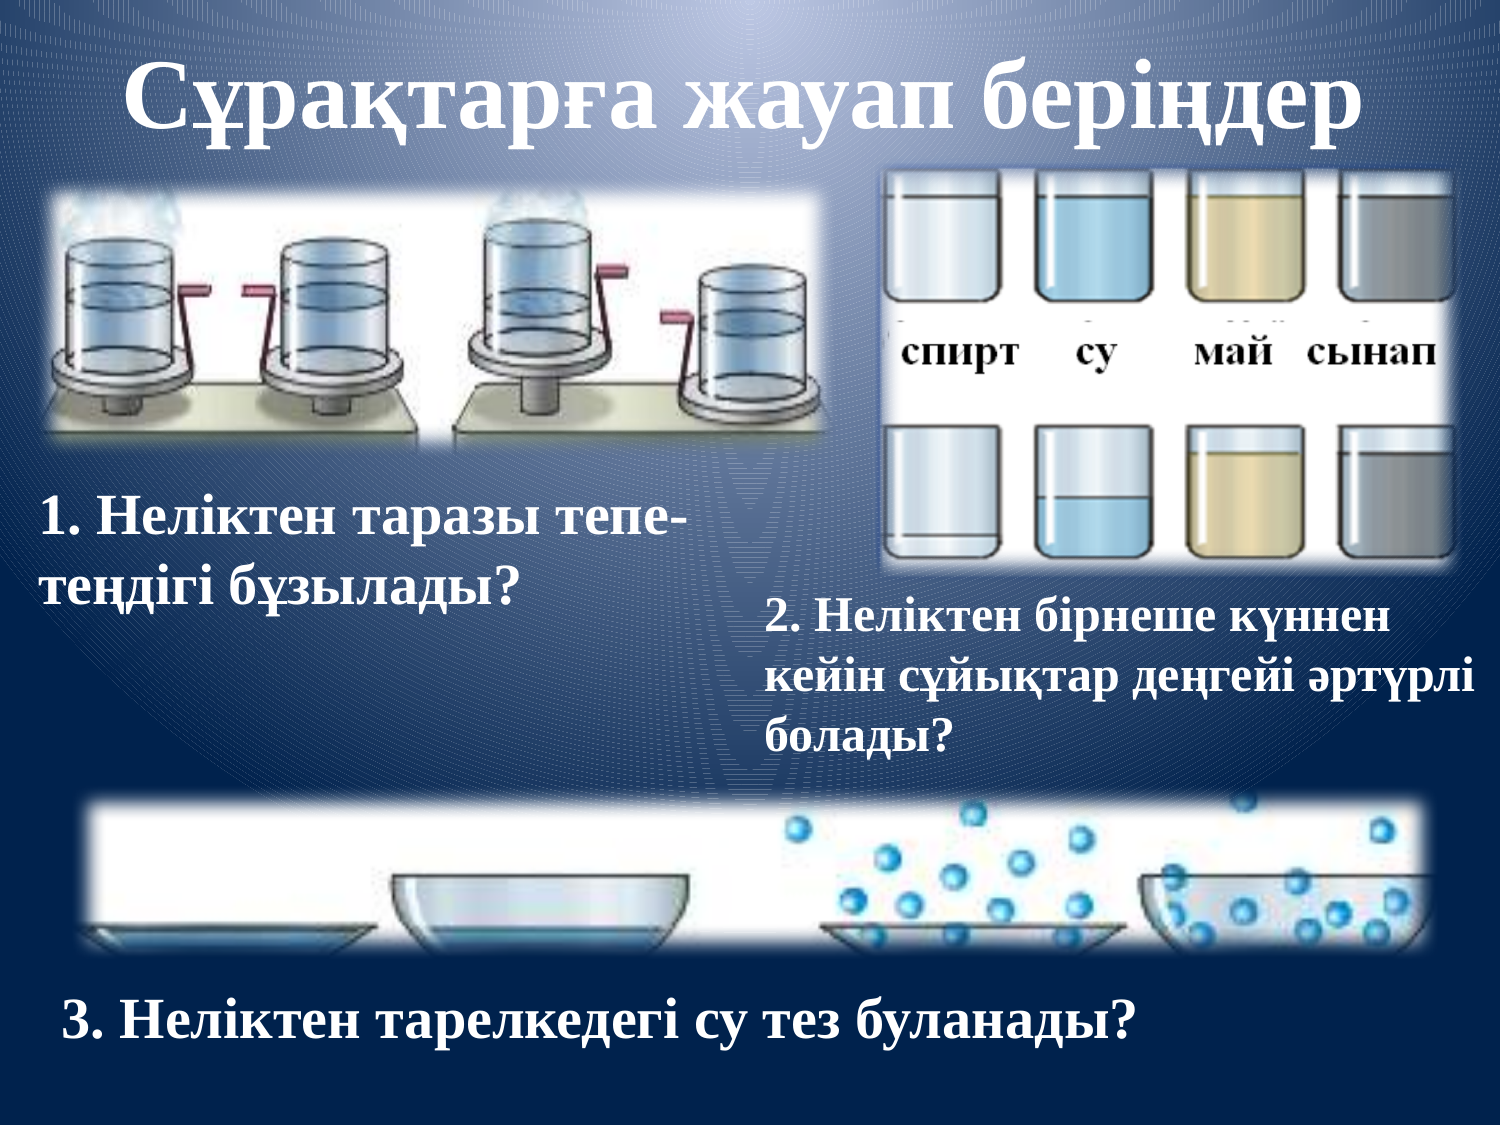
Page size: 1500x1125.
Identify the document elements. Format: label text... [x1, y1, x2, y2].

text_box 2. Неліктен бірнеше күннен кейін сұйықтар деңгейі әртүрлі болады? [749, 574, 1500, 769]
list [34, 175, 836, 458]
text_box 1. Неліктен таразы тепе-теңдігі бұзылады? [23, 468, 797, 624]
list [866, 155, 1465, 583]
picture [70, 784, 1438, 960]
text_box Сұрақтарға жауап беріңдер [74, 24, 1413, 154]
text_box 3. Неліктен тарелкедегі су тез буланады? [46, 972, 1397, 1058]
